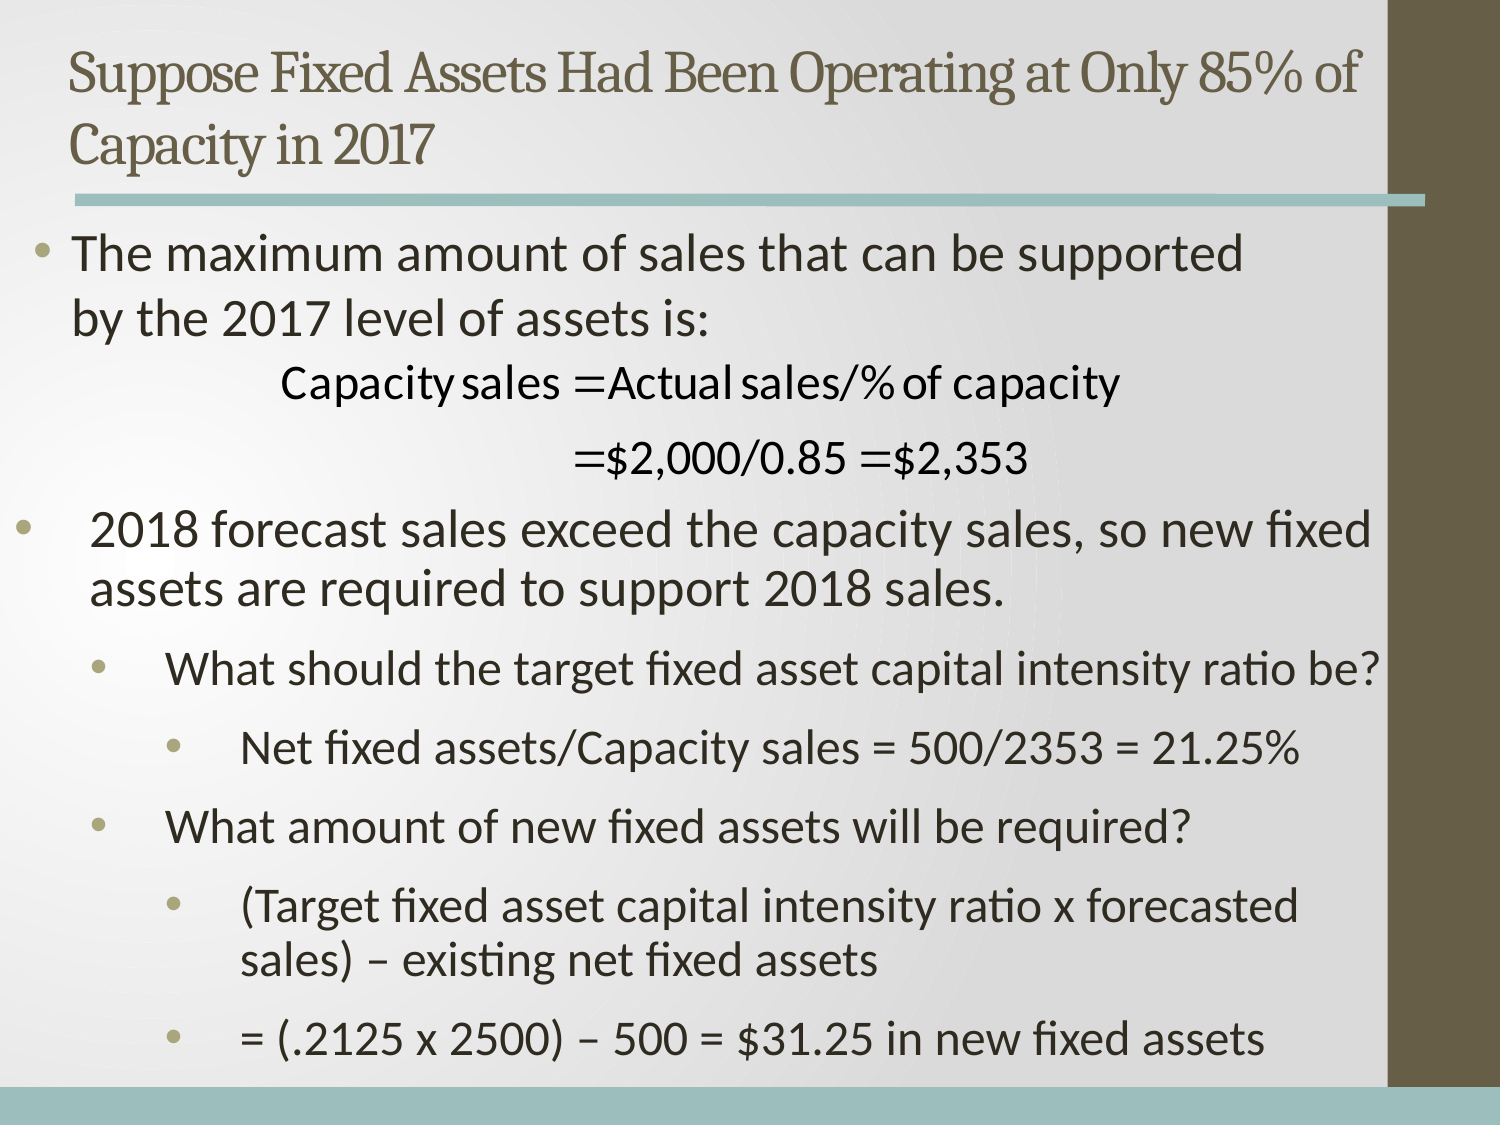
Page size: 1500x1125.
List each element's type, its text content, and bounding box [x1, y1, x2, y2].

text_box 2018 forecast sales exceed the capacity sales, so new fixed assets are required to support 2018 sales. What should the target fixed asset capital intensity ratio be? Net fixed assets/Capacity sales = 500/2353 = 21.25% What amount of new fixed assets will be required? (Target fixed asset capital intensity ratio x forecasted sales) – existing net fixed assets = (.2125 x 2500) – 500 = $31.25 in new fixed assets [0, 493, 1402, 1034]
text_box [274, 352, 1129, 494]
title Suppose Fixed Assets Had Been Operating at Only 85% of Capacity in 2017 [54, 10, 1405, 199]
list The maximum amount of sales that can be supported by the 2017 level of assets is: [0, 210, 1293, 354]
